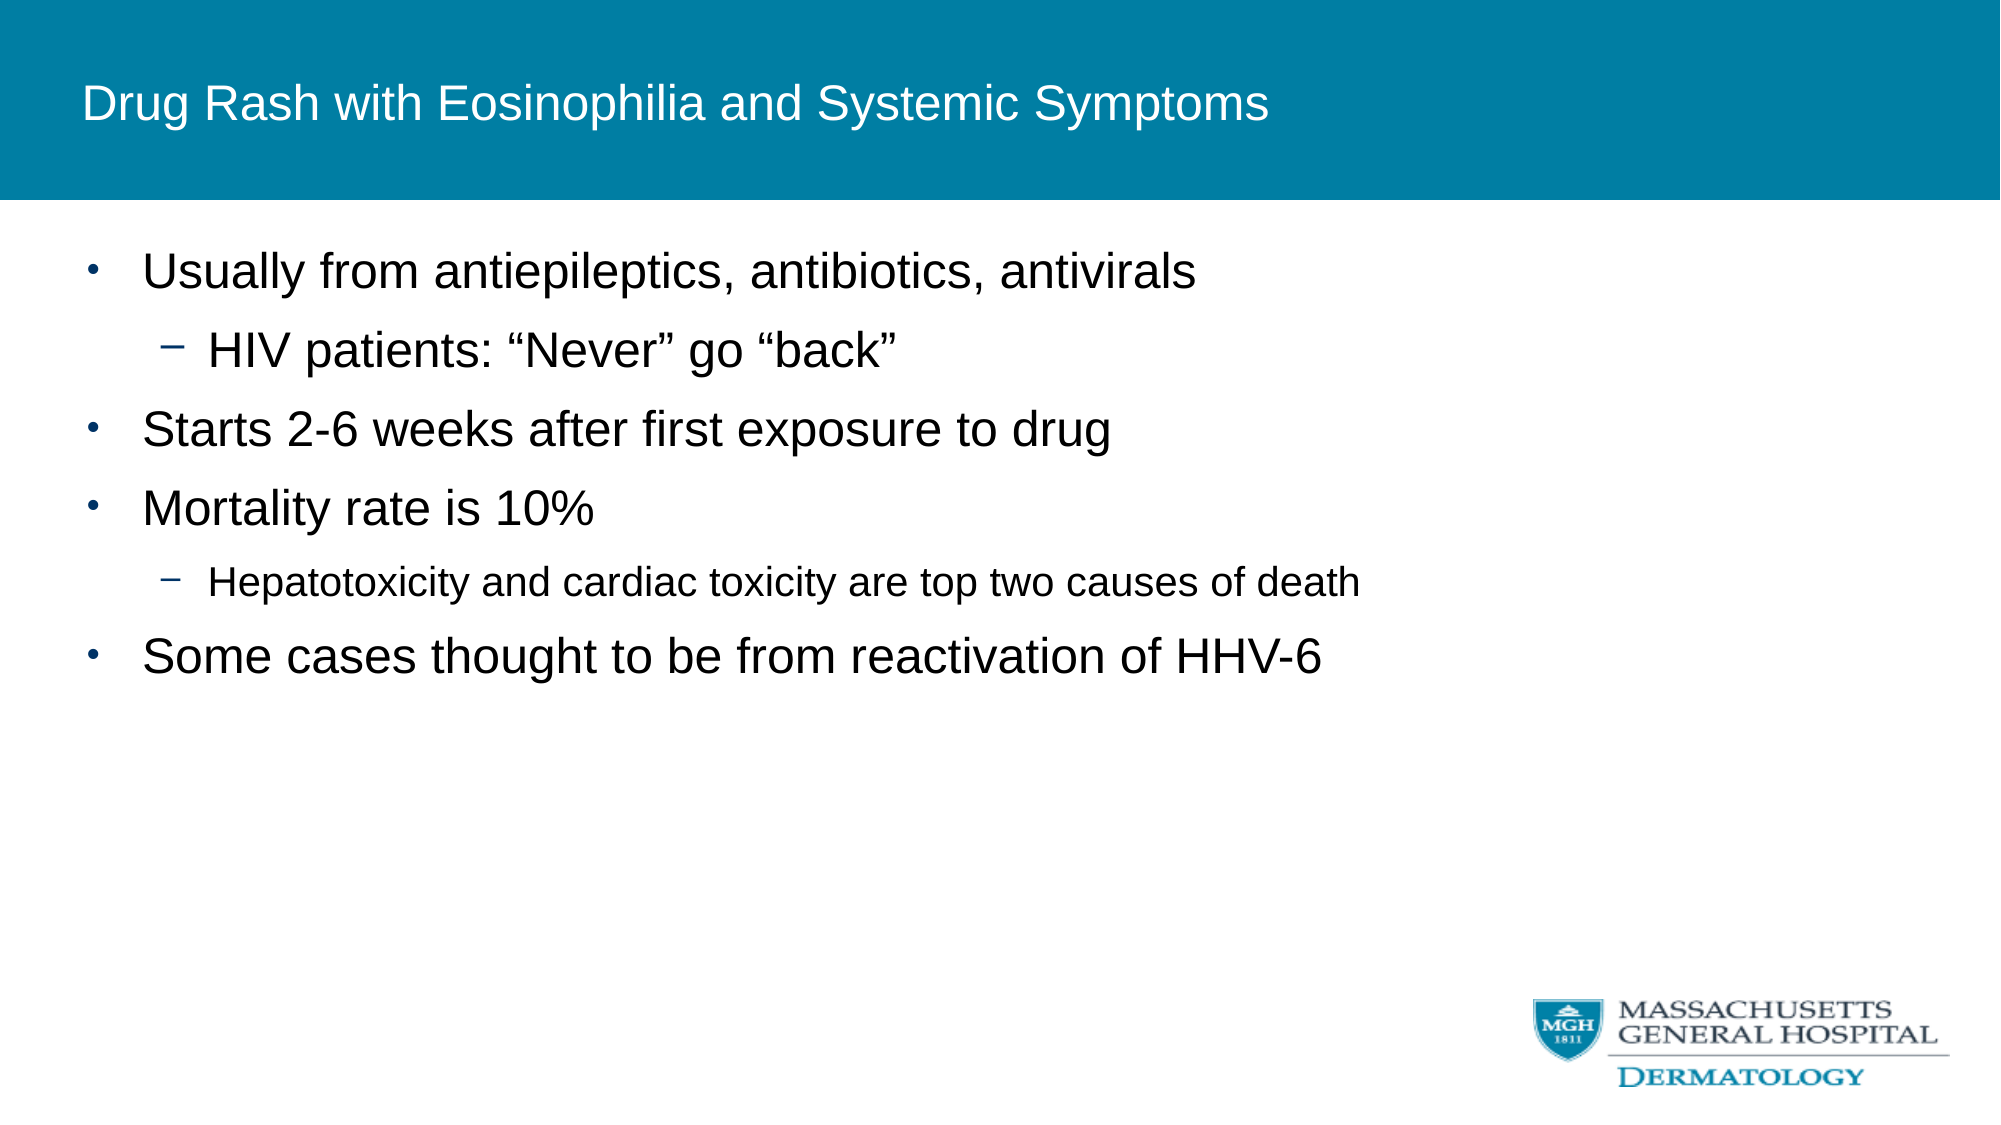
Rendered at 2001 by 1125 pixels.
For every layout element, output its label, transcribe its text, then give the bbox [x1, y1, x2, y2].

title Drug Rash with Eosinophilia and Systemic Symptoms [66, 0, 1917, 200]
list Usually from antiepileptics, antibiotics, antivirals HIV patients: “Never” go “back” Starts 2-6 weeks after first exposure to drug Mortality rate is 10% Hepatotoxicity and cardiac toxicity are top two causes of death Some cases thought to be from reactivation of HHV-6 [70, 237, 1863, 988]
picture [1533, 999, 1950, 1087]
